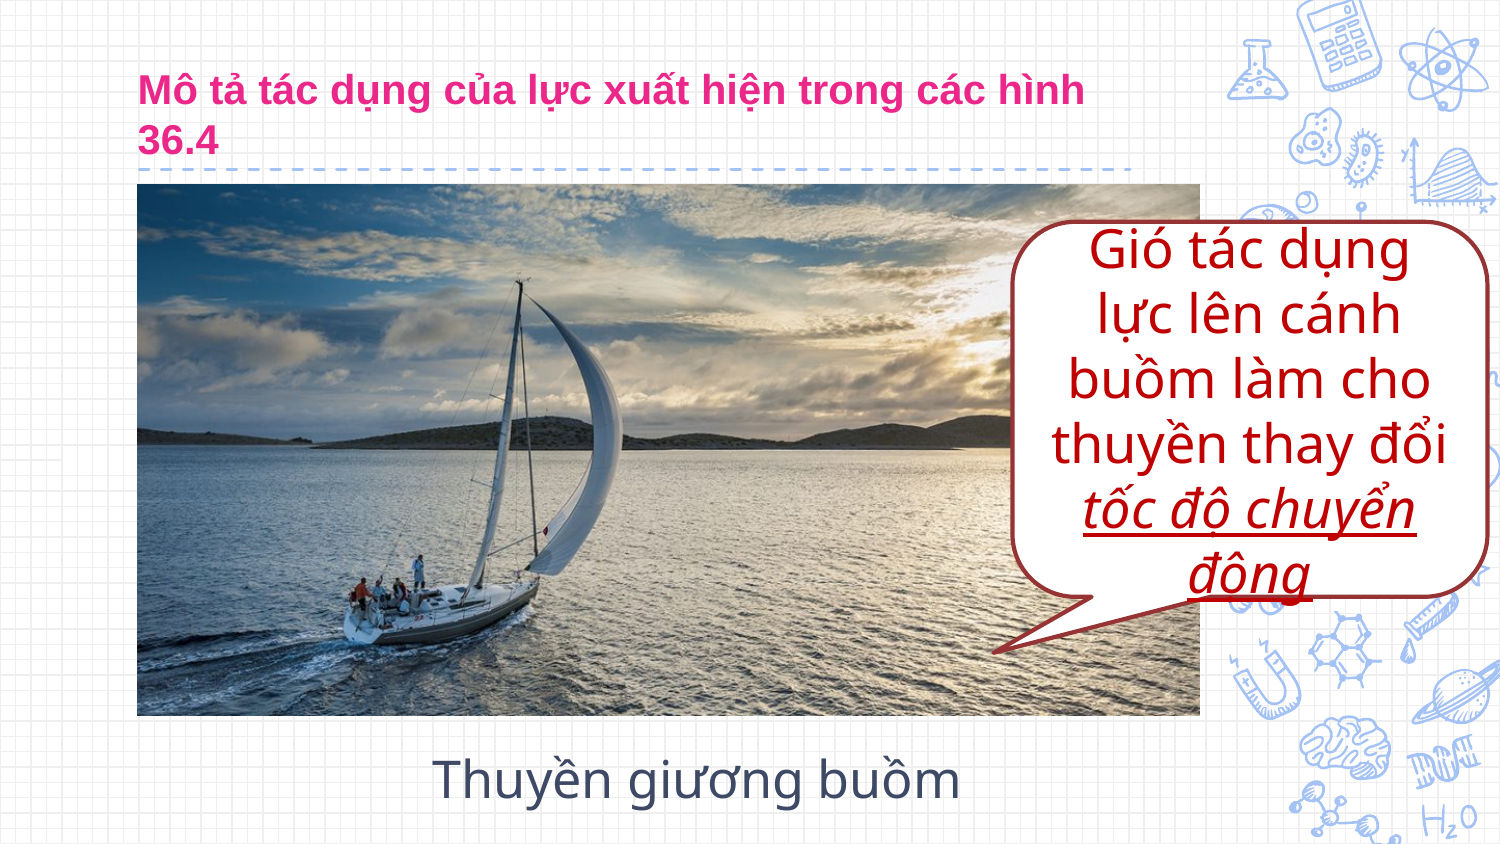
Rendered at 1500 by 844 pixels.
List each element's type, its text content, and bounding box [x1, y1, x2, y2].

picture [137, 184, 1201, 716]
text_box Gió tác dụng lực lên cánh buồm làm cho thuyền thay đổi tốc độ chuyển động [1204, 219, 1490, 601]
list Thuyền giương buồm [174, 731, 1183, 822]
title Mô tả tác dụng của lực xuất hiện trong các hình 36.4 [122, 36, 1175, 178]
